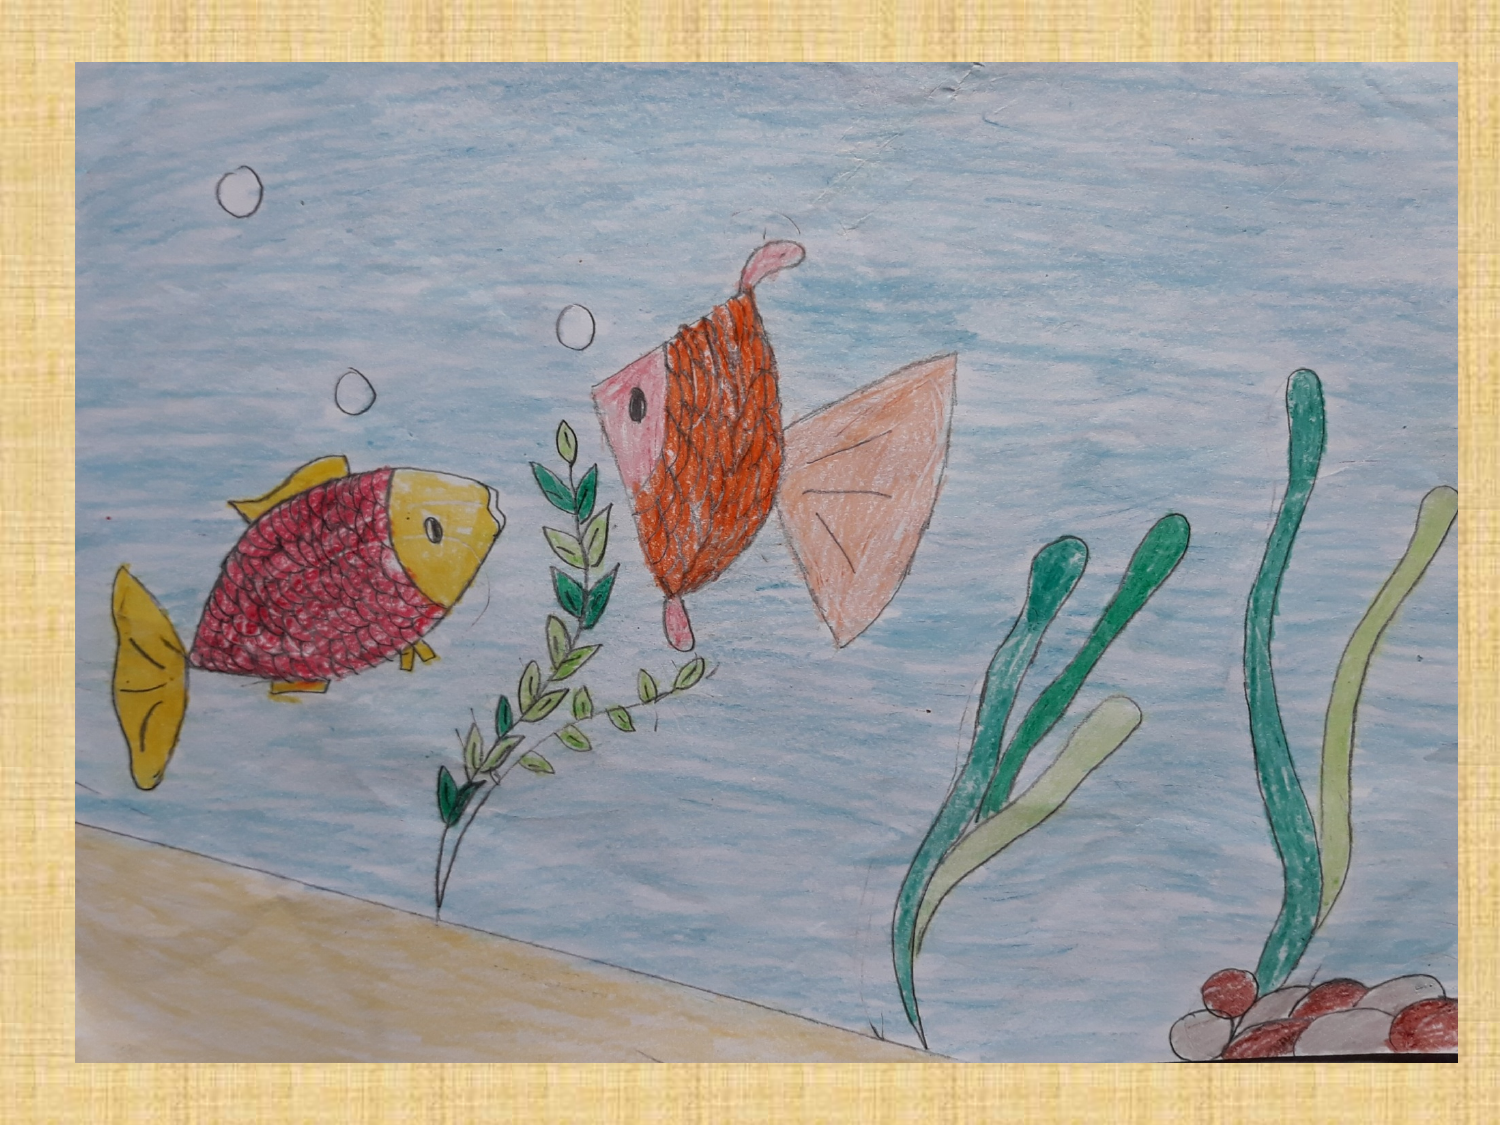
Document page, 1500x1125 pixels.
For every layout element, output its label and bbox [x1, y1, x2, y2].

list [74, 62, 1458, 1063]
picture [0, 0, 1500, 1125]
